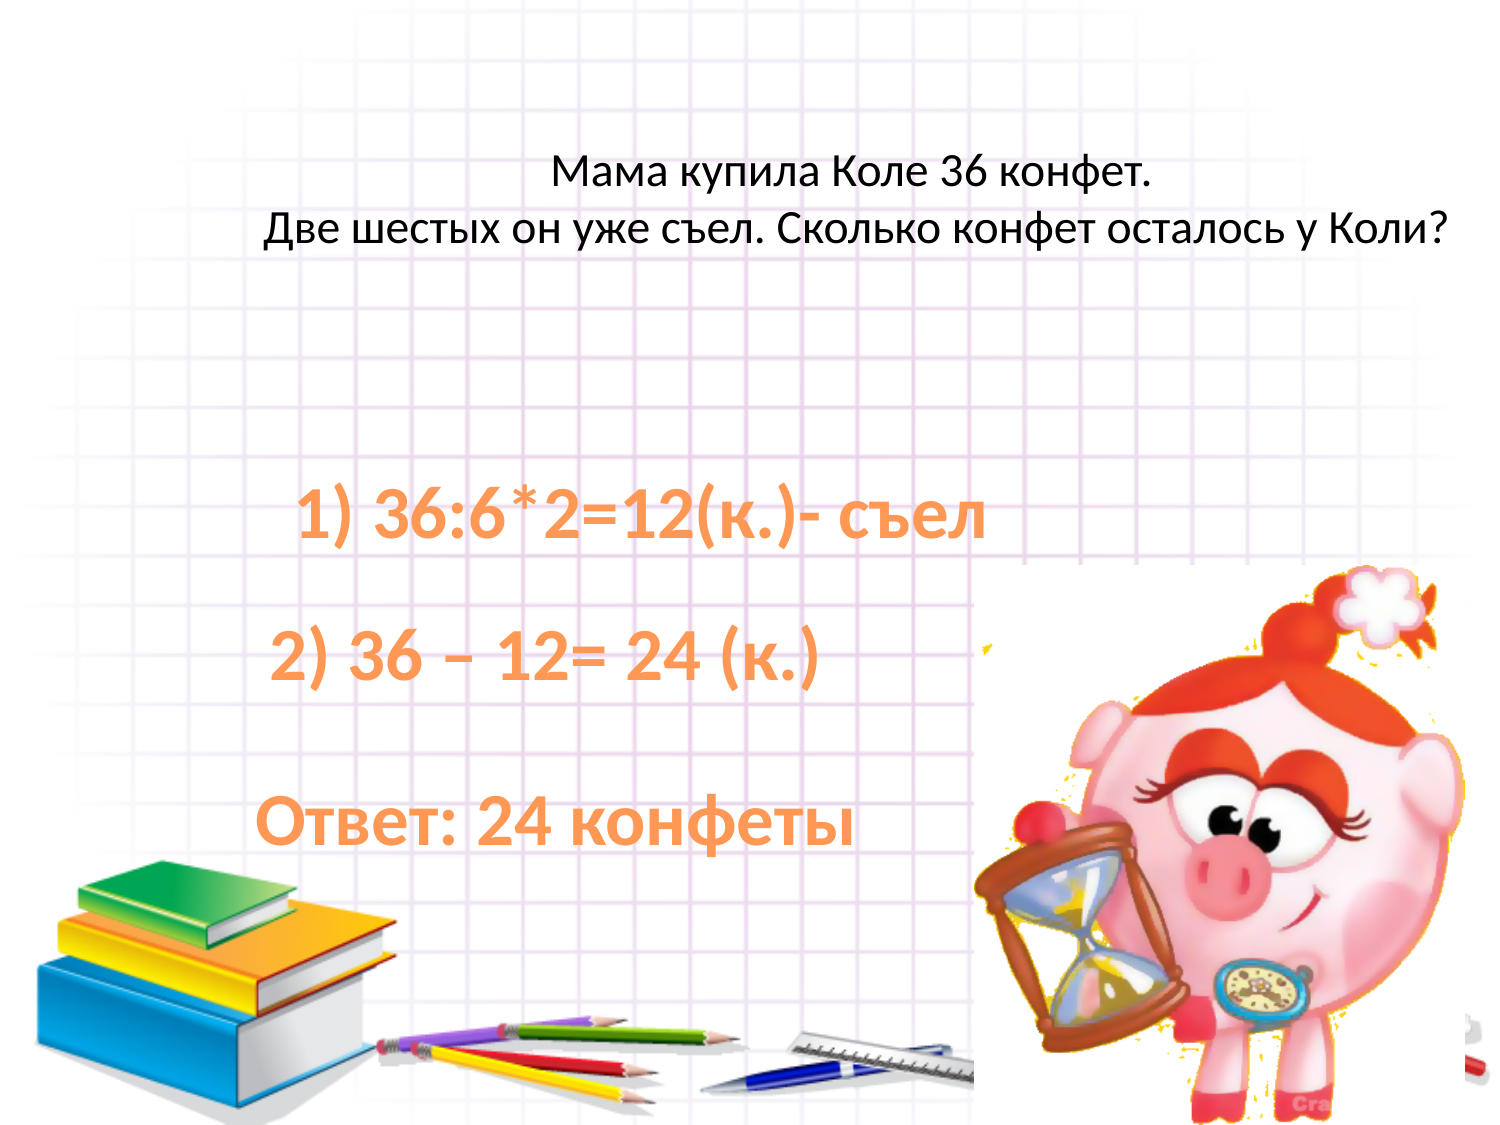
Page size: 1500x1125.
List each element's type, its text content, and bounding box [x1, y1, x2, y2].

text_box Ответ: 24 конфеты [239, 763, 873, 869]
title Мама купила Коле 36 конфет. Две шестых он уже съел. Сколько конфет осталось у Коли? [242, 101, 1473, 290]
picture [0, 0, 1500, 1125]
text_box 1) 36:6*2=12(к.)- съел [176, 456, 1004, 562]
text_box 2) 36 – 12= 24 (к.) [254, 597, 837, 703]
